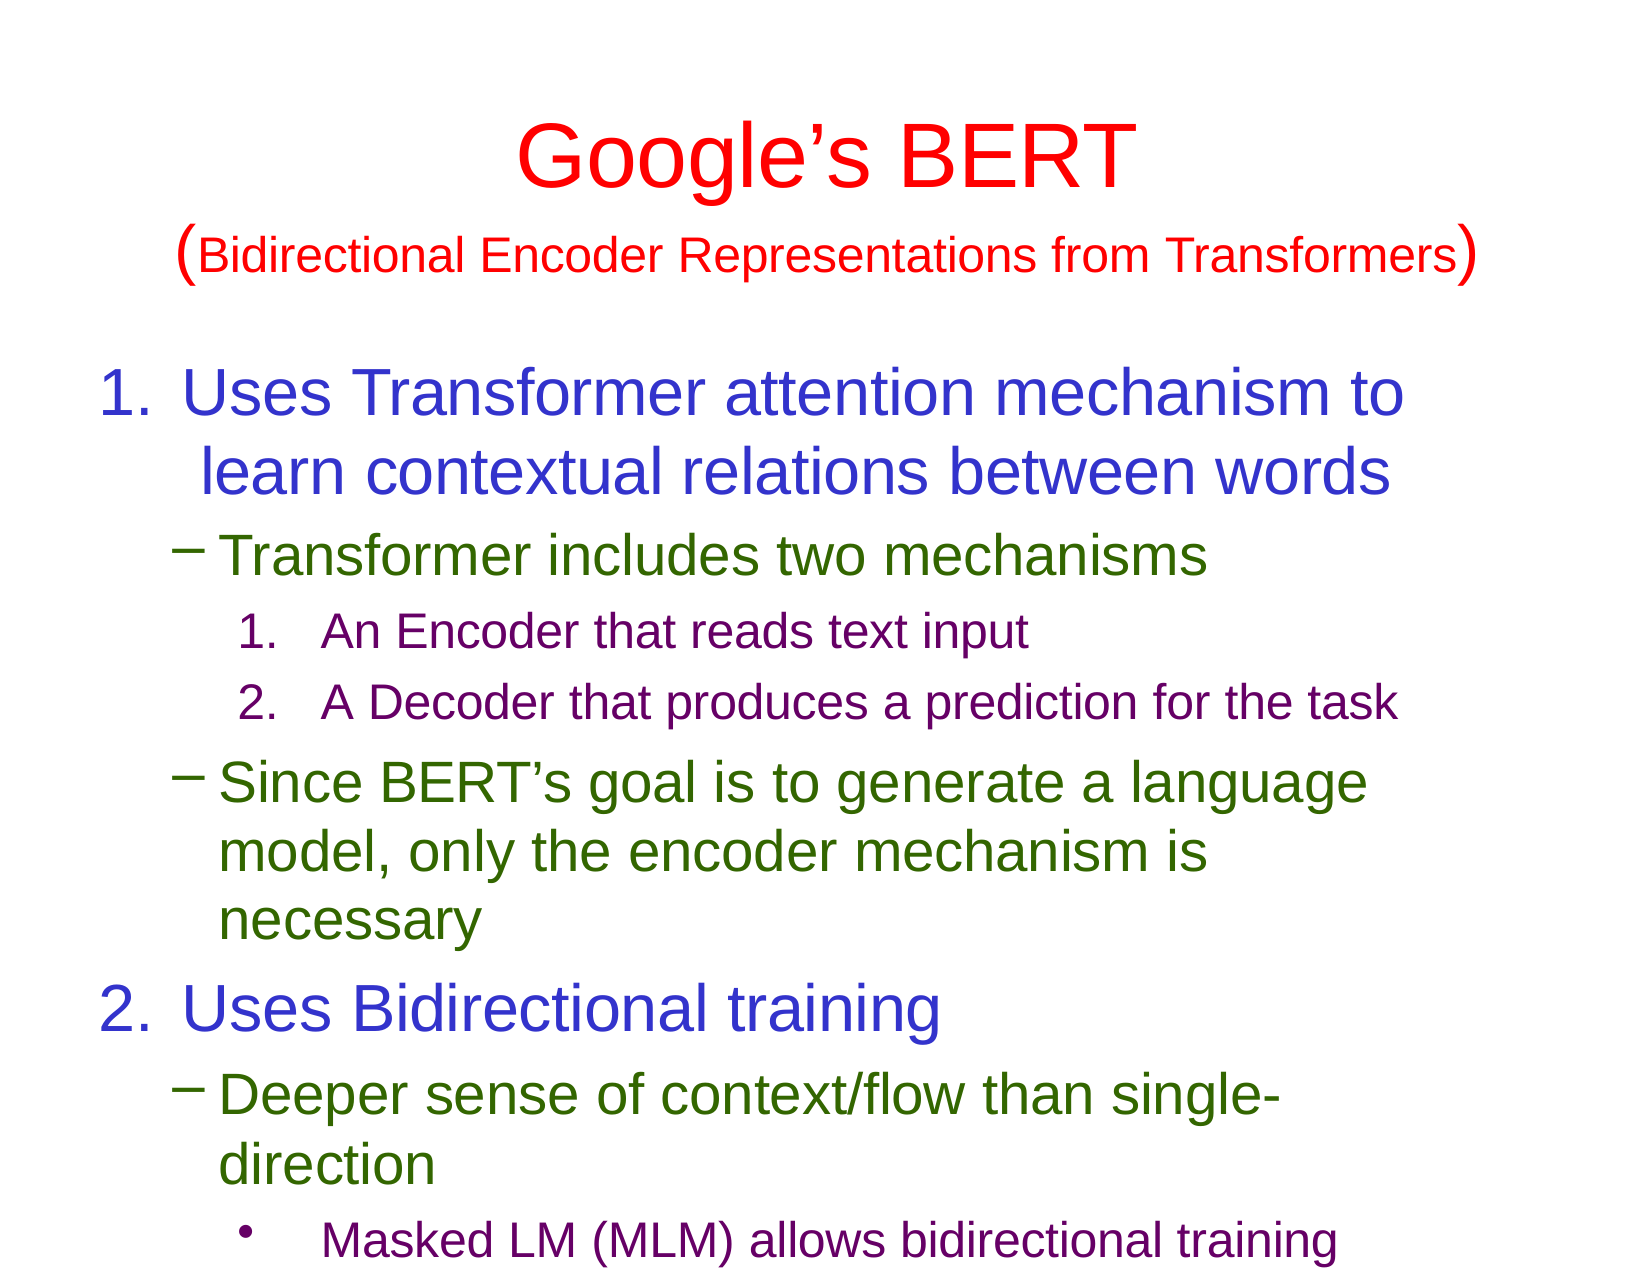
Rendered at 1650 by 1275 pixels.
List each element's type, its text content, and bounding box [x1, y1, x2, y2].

title Google’s BERT [513, 94, 1143, 203]
text_box (Bidirectional Encoder Representations from Transformers) Uses Transformer attention mechanism to learn contextual relations between words Transformer includes two mechanisms An Encoder that reads text input A Decoder that produces a prediction for the task Since BERT’s goal is to generate a language model, only the encoder mechanism is necessary Uses Bidirectional training Deeper sense of context/flow than single-direction Masked LM (MLM) allows bidirectional training [96, 203, 1500, 1268]
